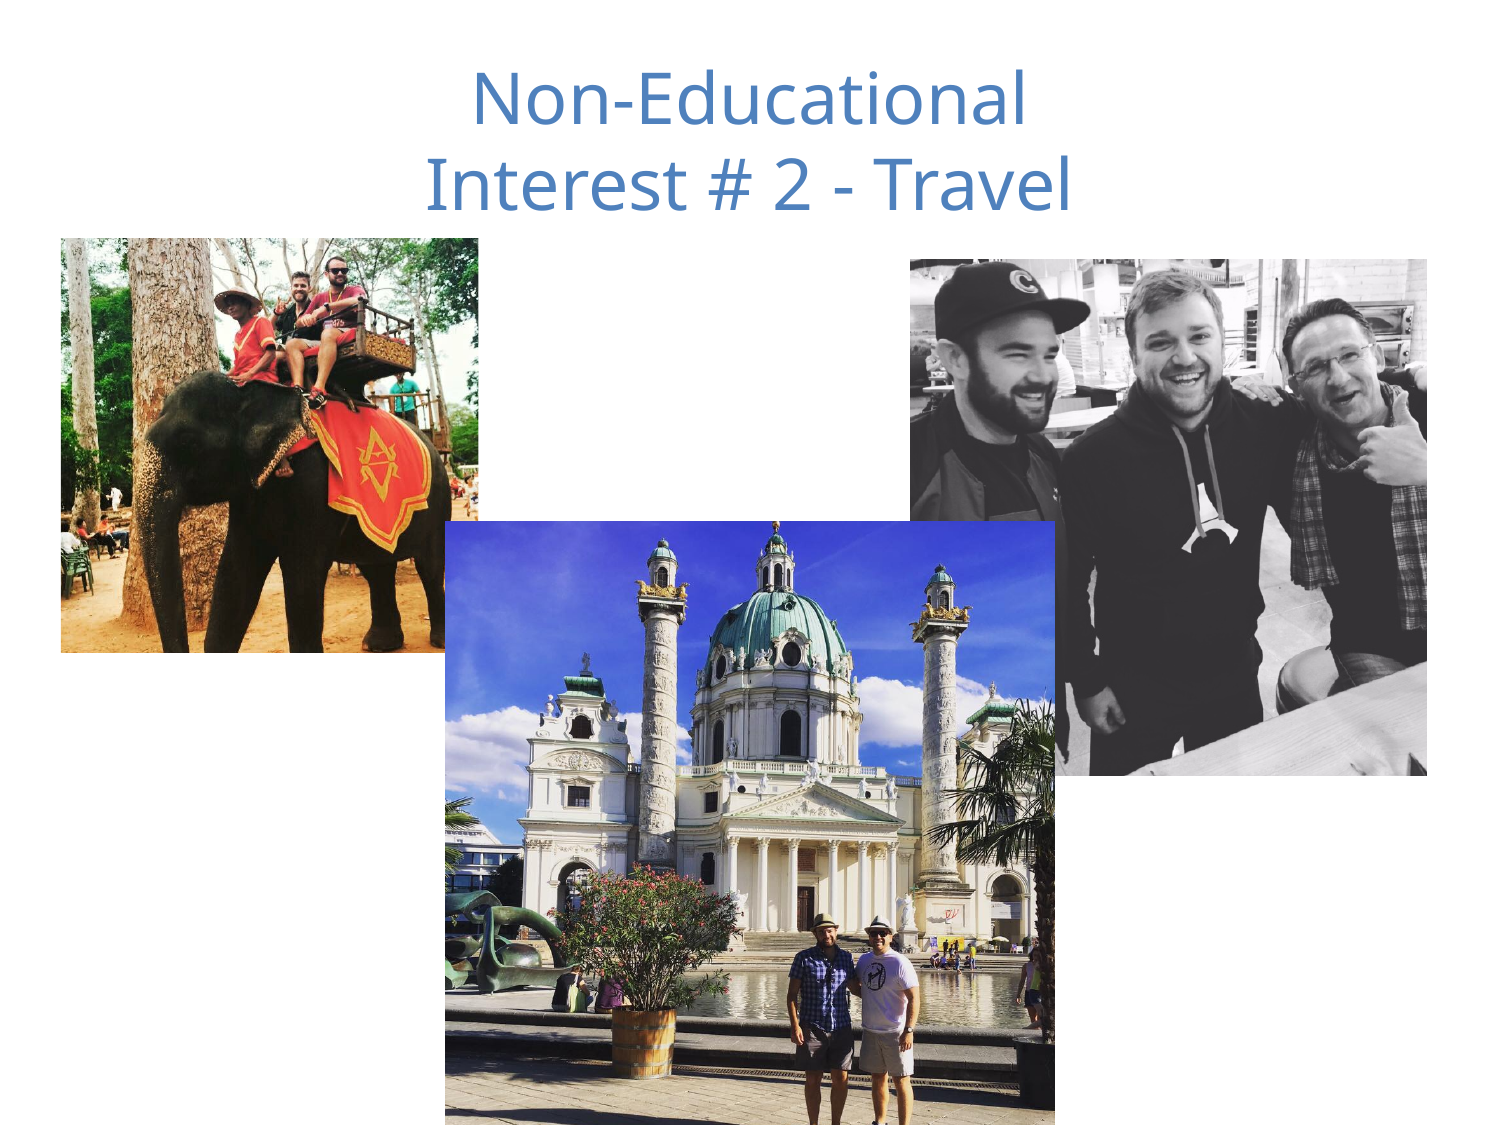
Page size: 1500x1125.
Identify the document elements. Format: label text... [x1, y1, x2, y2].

title Non-Educational Interest # 2 - Travel [74, 44, 1426, 234]
picture [60, 238, 1427, 1125]
